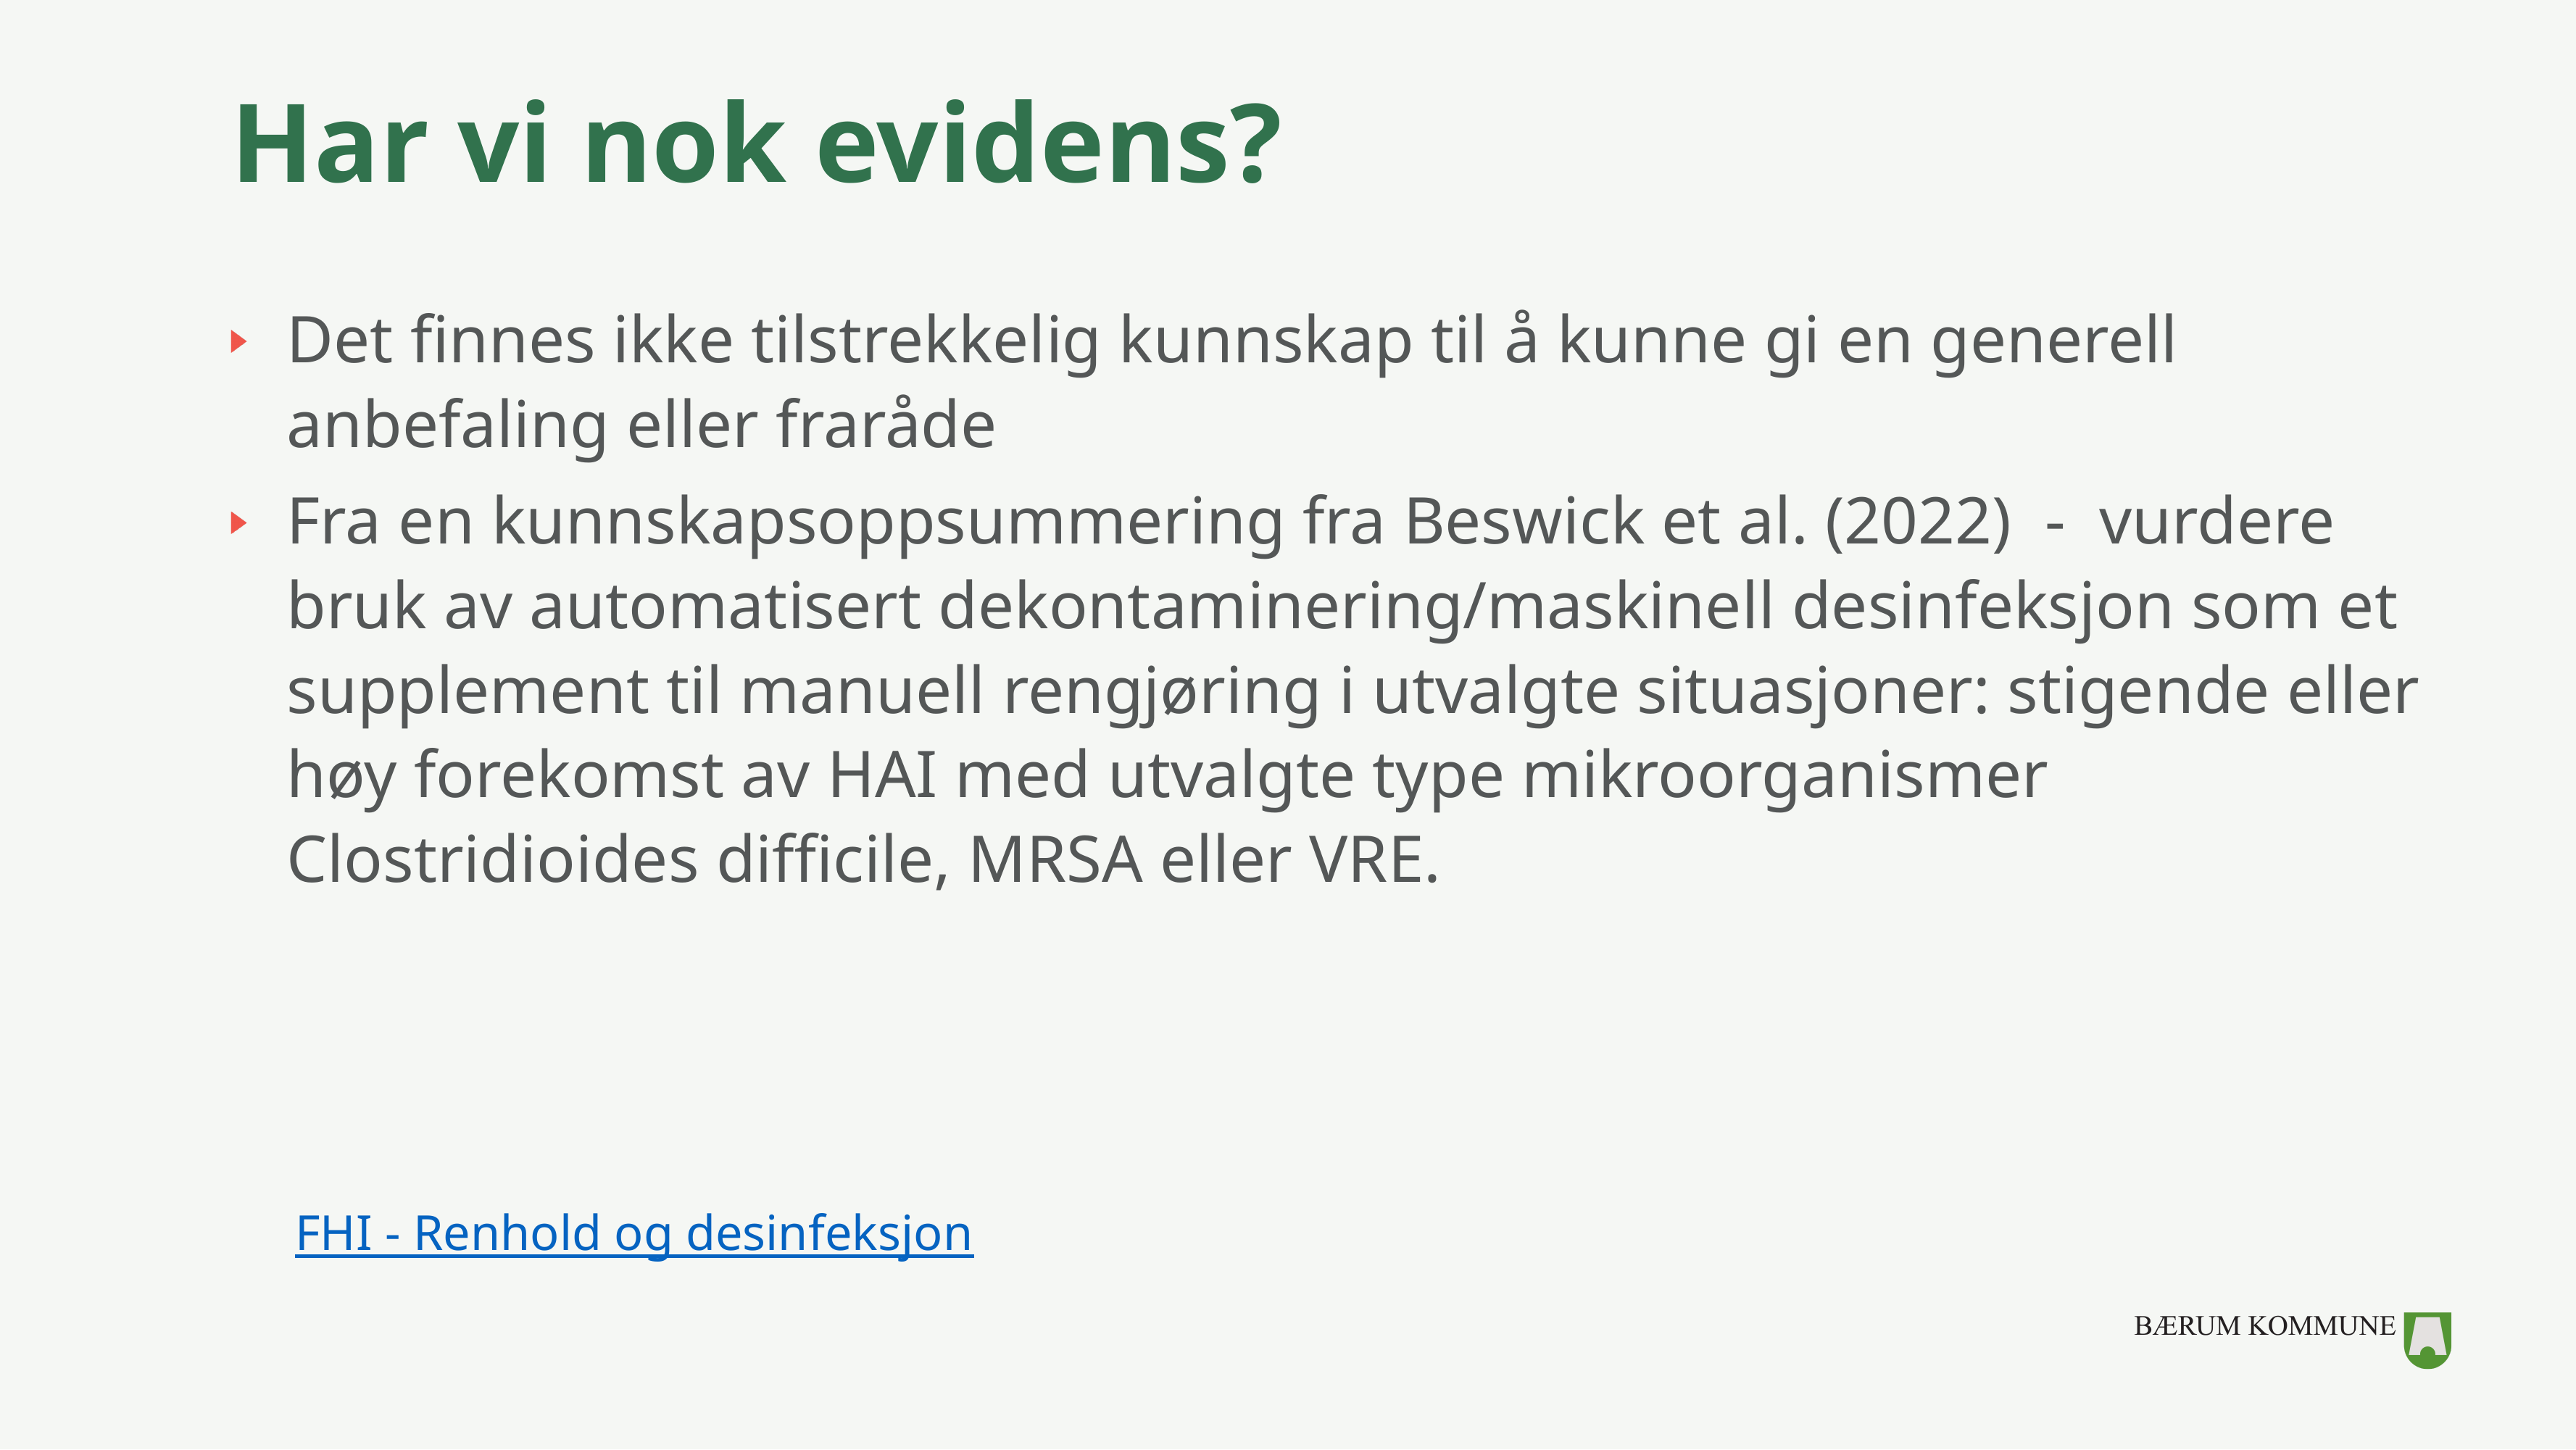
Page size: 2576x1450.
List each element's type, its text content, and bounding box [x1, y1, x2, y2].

list Det finnes ikke tilstrekkelig kunnskap til å kunne gi en generell anbefaling eller fraråde Fra en kunnskapsoppsummering fra Beswick et al. (2022) - vurdere bruk av automatisert dekontaminering/maskinell desinfeksjon som et supplement til manuell rengjøring i utvalgte situasjoner: stigende eller høy forekomst av HAI med utvalgte type mikroorganismer Clostridioides difficile, MRSA eller VRE. [230, 291, 2466, 901]
text_box FHI - Renhold og desinfeksjon [284, 1196, 1573, 1274]
title Har vi nok evidens? [230, 54, 2351, 204]
picture [230, 496, 247, 541]
picture [230, 314, 247, 360]
picture [2134, 1312, 2576, 1450]
